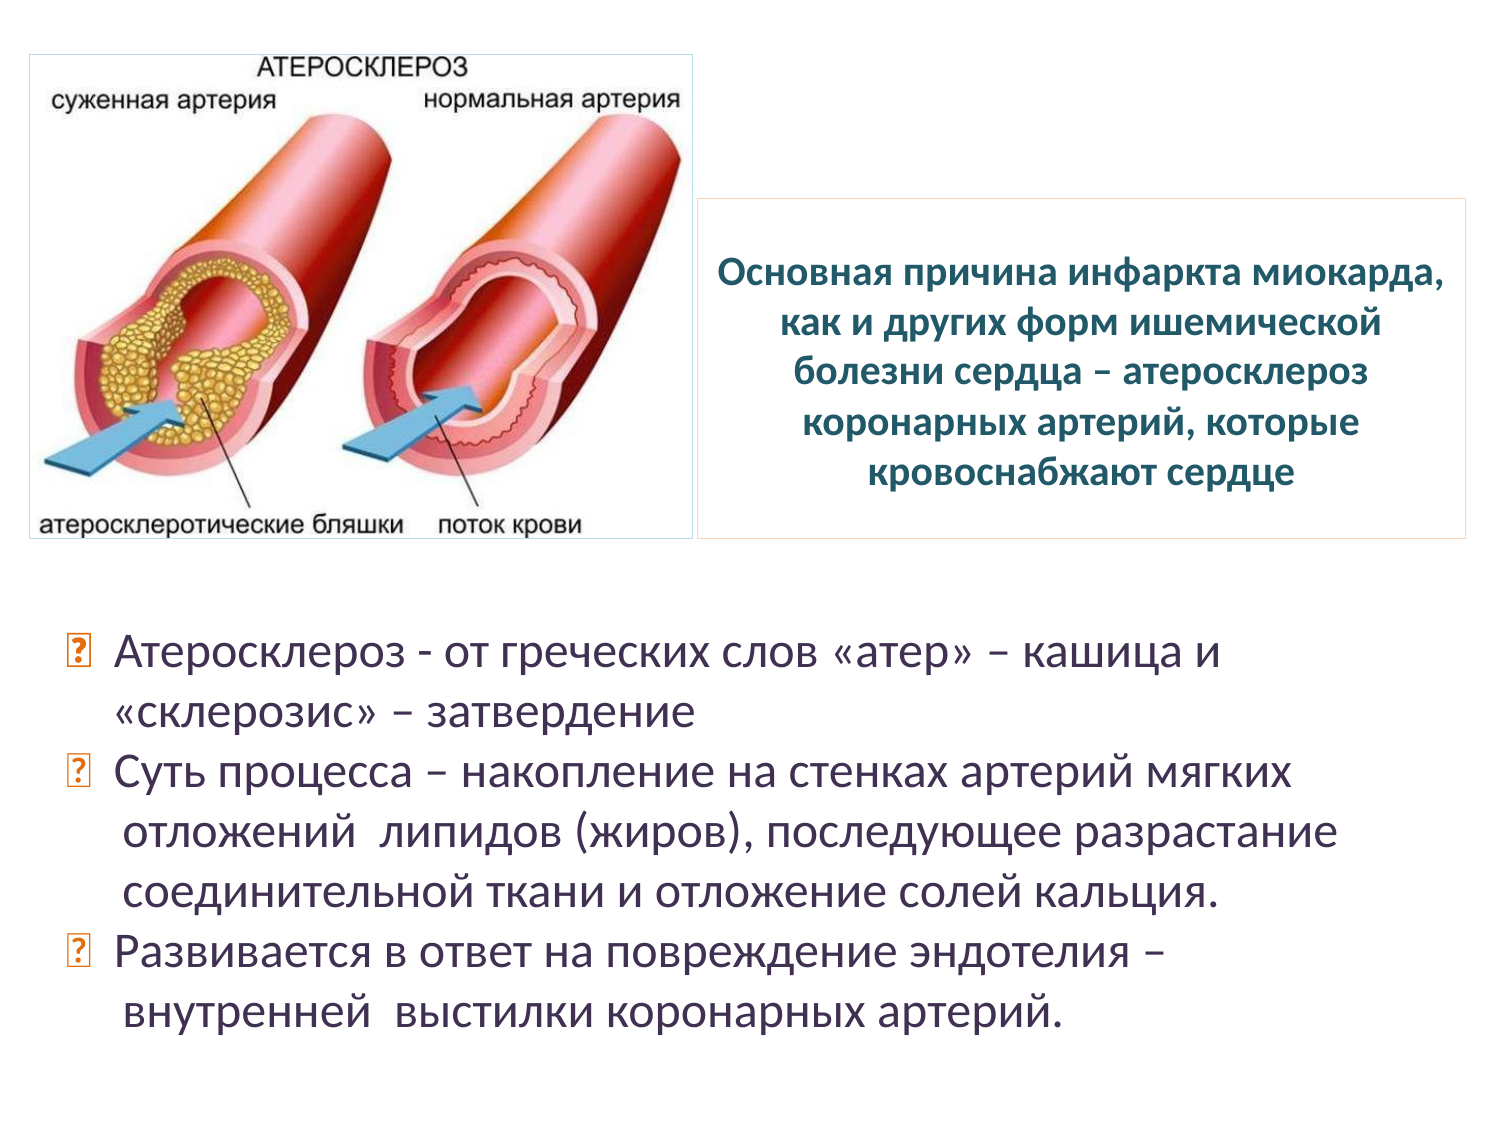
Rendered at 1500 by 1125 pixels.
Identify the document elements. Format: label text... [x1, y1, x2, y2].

title Основная причина инфаркта миокарда, как и других форм ишемической болезни сердца – атеросклероз коронарных артерий, которые кровоснабжают сердце [698, 198, 1466, 539]
text_box  Атеросклероз - от греческих слов «атер» – кашица и «склерозис» – затвердение  Суть процесса – накопление на стенках артерий мягких отложений липидов (жиров), последующее разрастание соединительной ткани и отложение солей кальция.  Развивается в ответ на повреждение эндотелия – внутренней выстилки коронарных артерий. [51, 609, 1500, 1125]
picture [29, 54, 694, 539]
